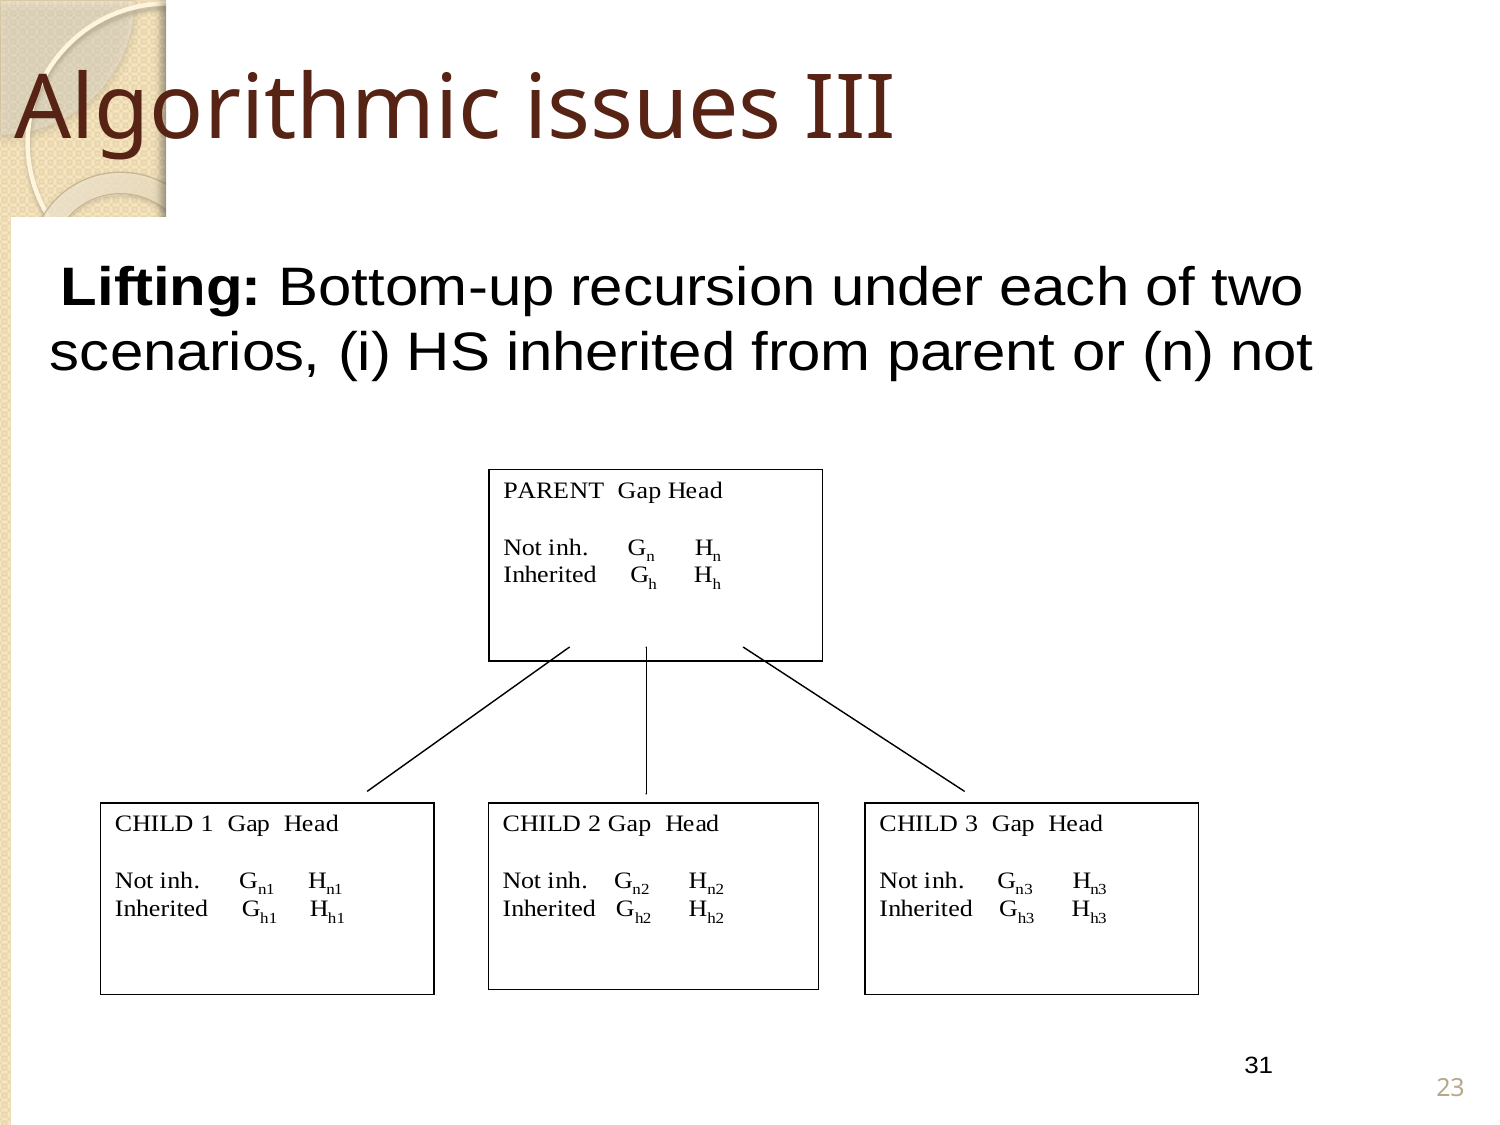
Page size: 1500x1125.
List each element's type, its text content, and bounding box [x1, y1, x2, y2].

slide_number 23 [1458, 1034, 1488, 1113]
title Algorithmic issues III [0, 0, 1500, 206]
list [10, 141, 1451, 1125]
